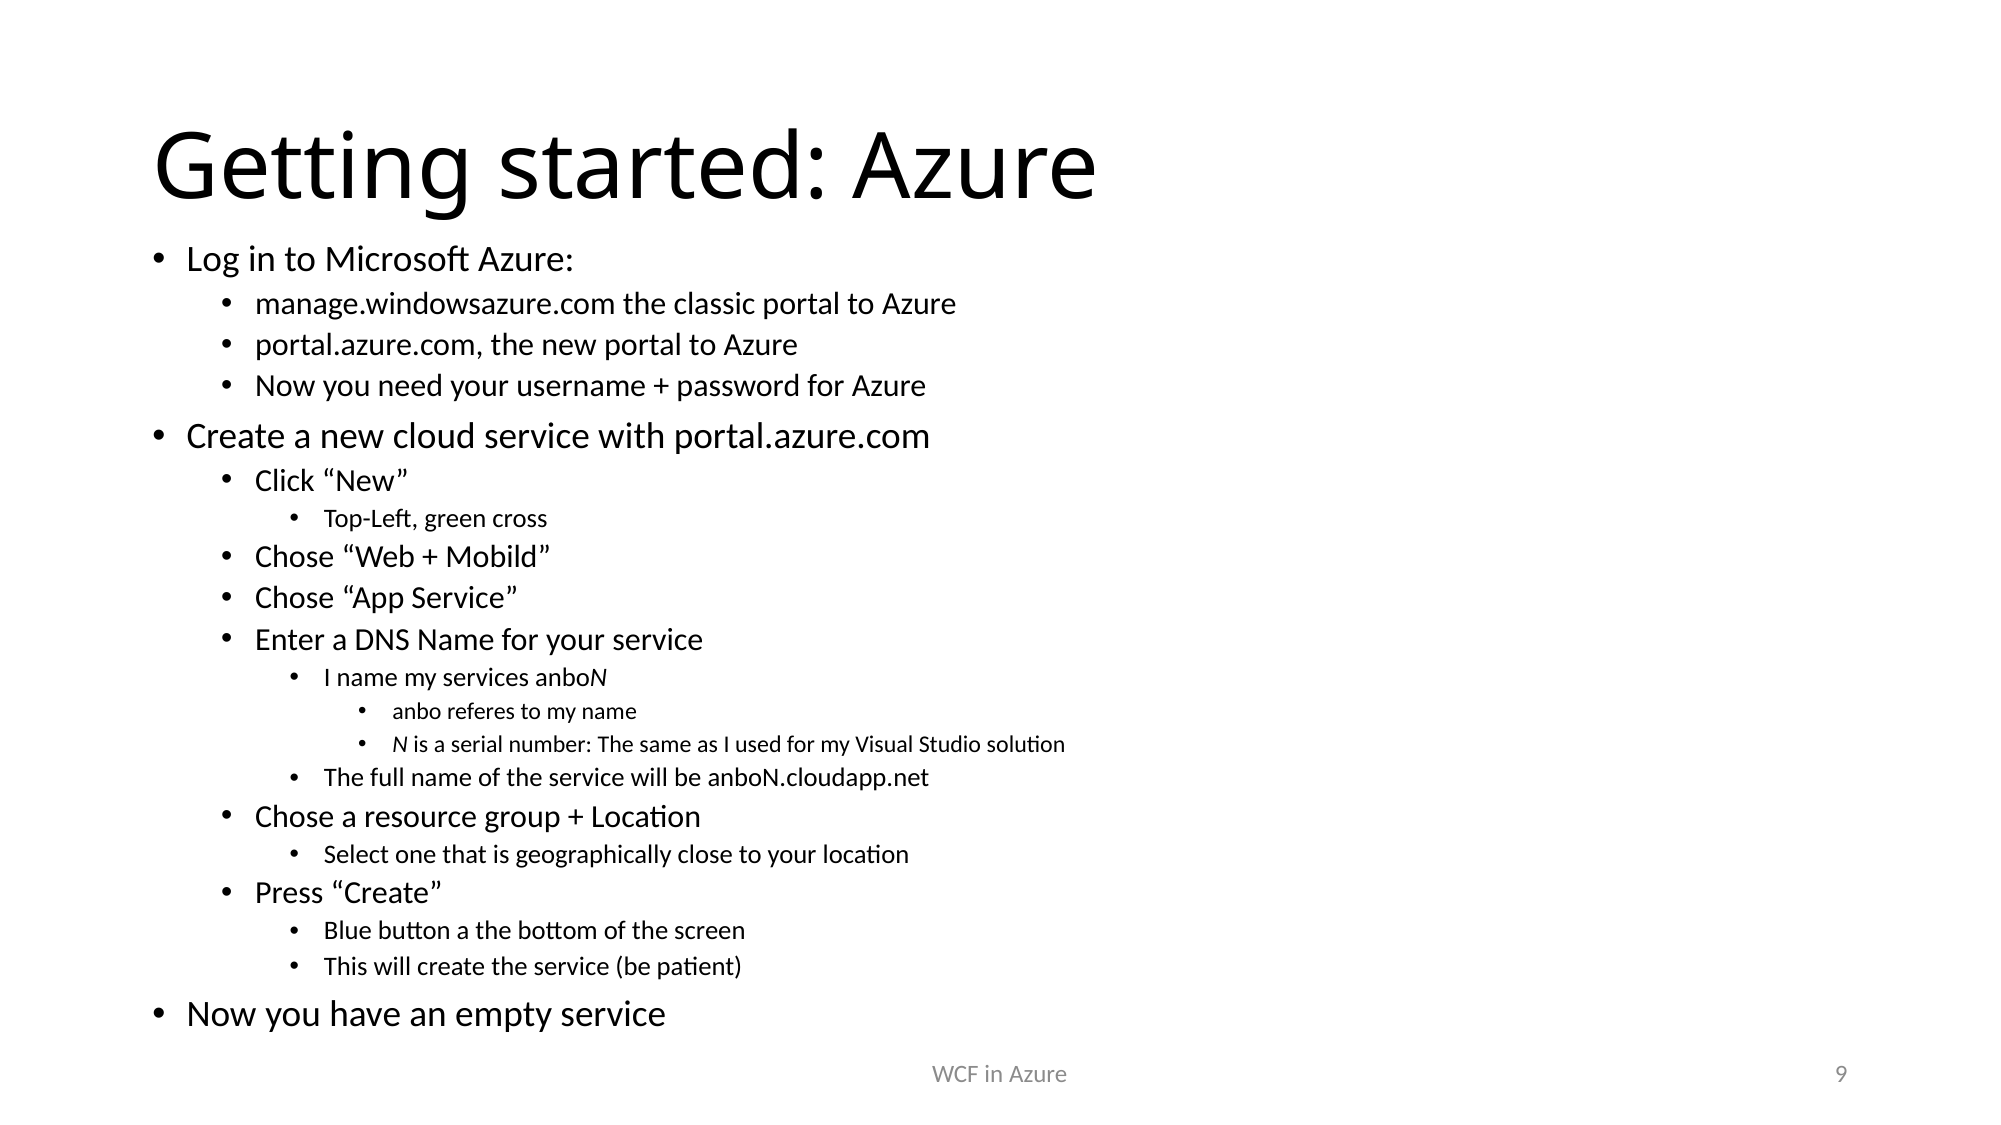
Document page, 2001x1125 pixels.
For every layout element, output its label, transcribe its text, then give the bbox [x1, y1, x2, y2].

slide_number 9 [1412, 1042, 1863, 1103]
list Log in to Microsoft Azure: manage.windowsazure.com the classic portal to Azure portal.azure.com, the new portal to Azure Now you need your username + password for Azure Create a new cloud service with portal.azure.com Click “New” Top-Left, green cross Chose “Web + Mobild” Chose “App Service” Enter a DNS Name for your service I name my services anboN anbo referes to my name N is a serial number: The same as I used for my Visual Studio solution The full name of the service will be anboN.cloudapp.net Chose a resource group + Location Select one that is geographically close to your location Press “Create” Blue button a the bottom of the screen This will create the service (be patient) Now you have an empty service [137, 232, 1863, 1043]
footer WCF in Azure [662, 1042, 1338, 1103]
title Getting started: Azure [137, 59, 1863, 232]
